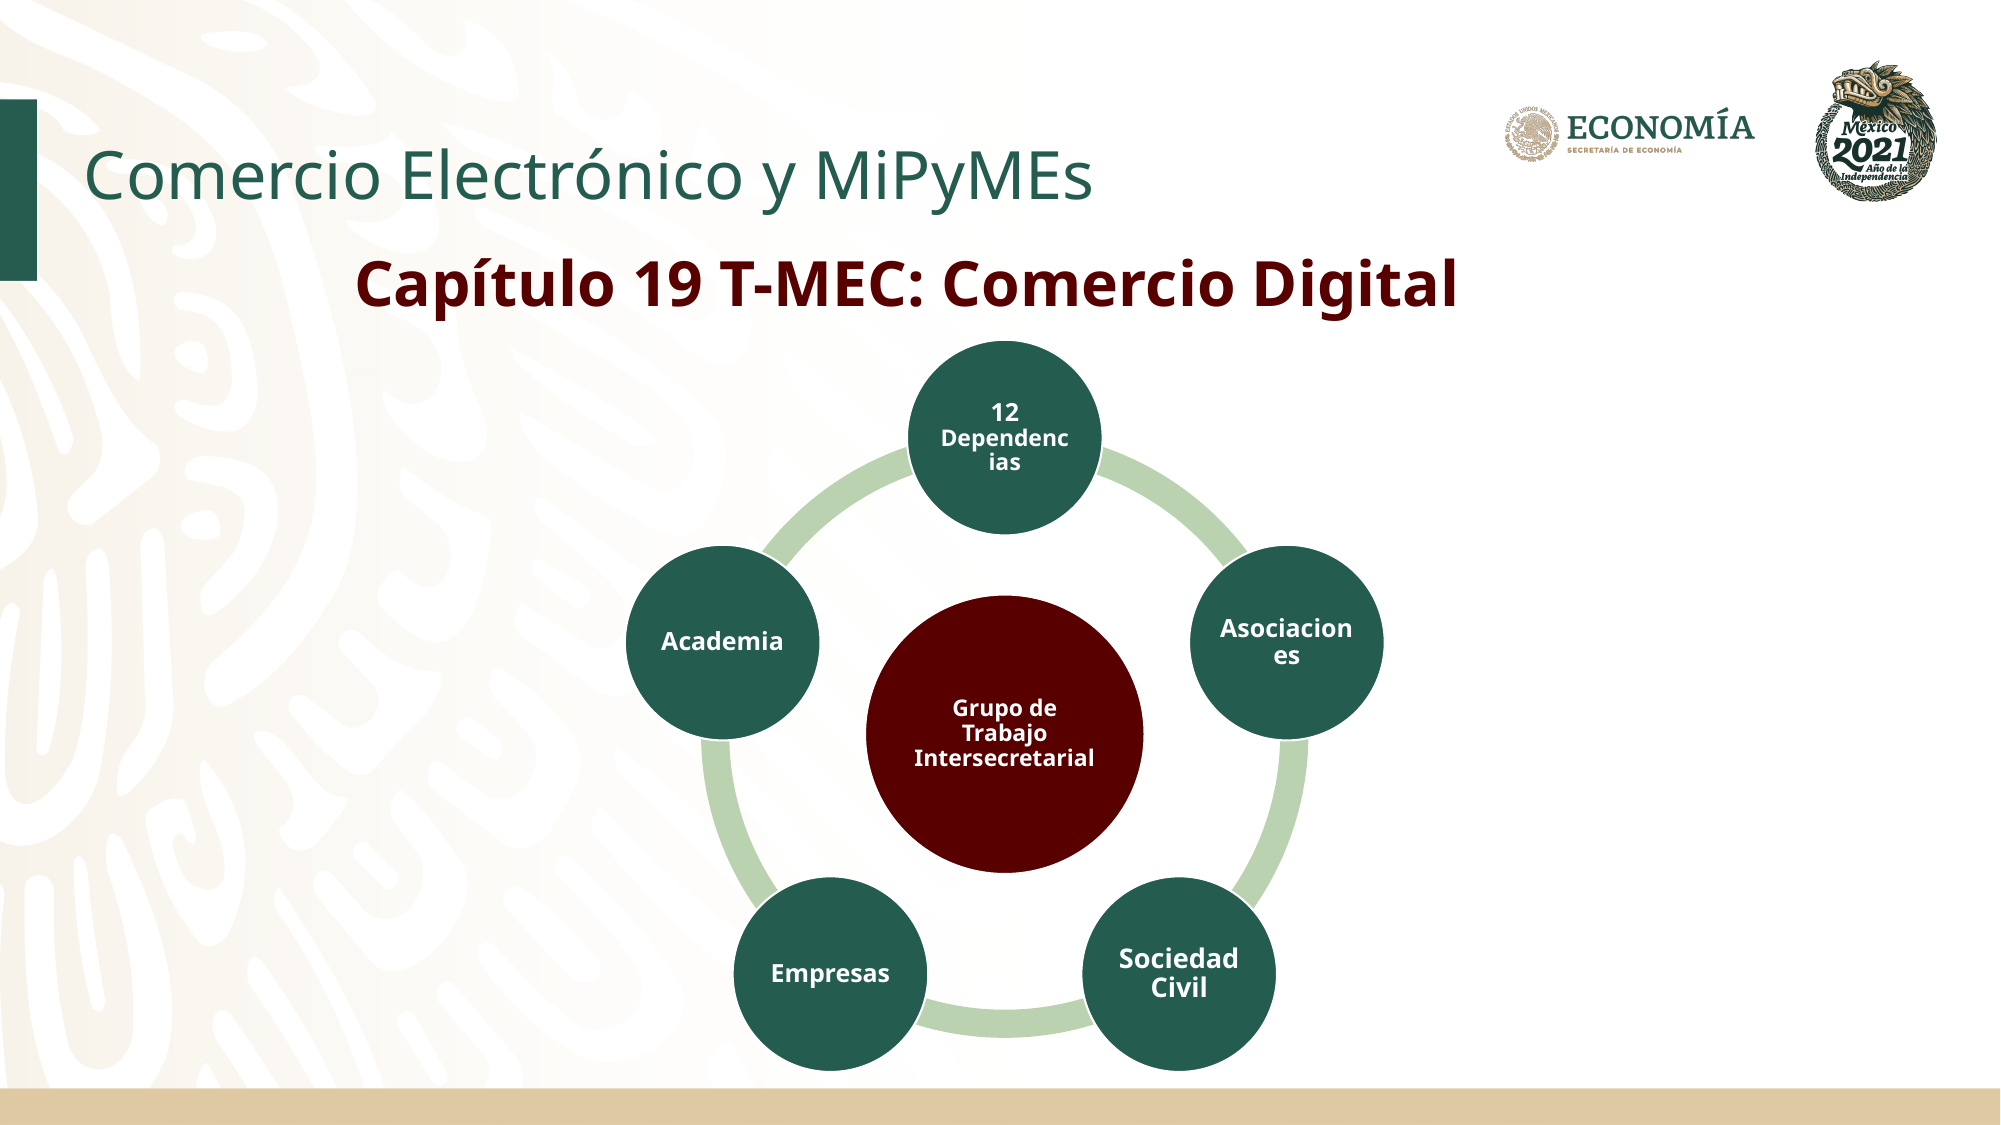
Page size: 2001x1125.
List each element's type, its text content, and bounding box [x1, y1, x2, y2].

text_box Capítulo 19 T-MEC: Comercio Digital [339, 249, 1671, 324]
title Comercio Electrónico y MiPyMEs [69, 134, 1940, 269]
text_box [388, 339, 1621, 1078]
picture [0, 0, 2001, 1125]
